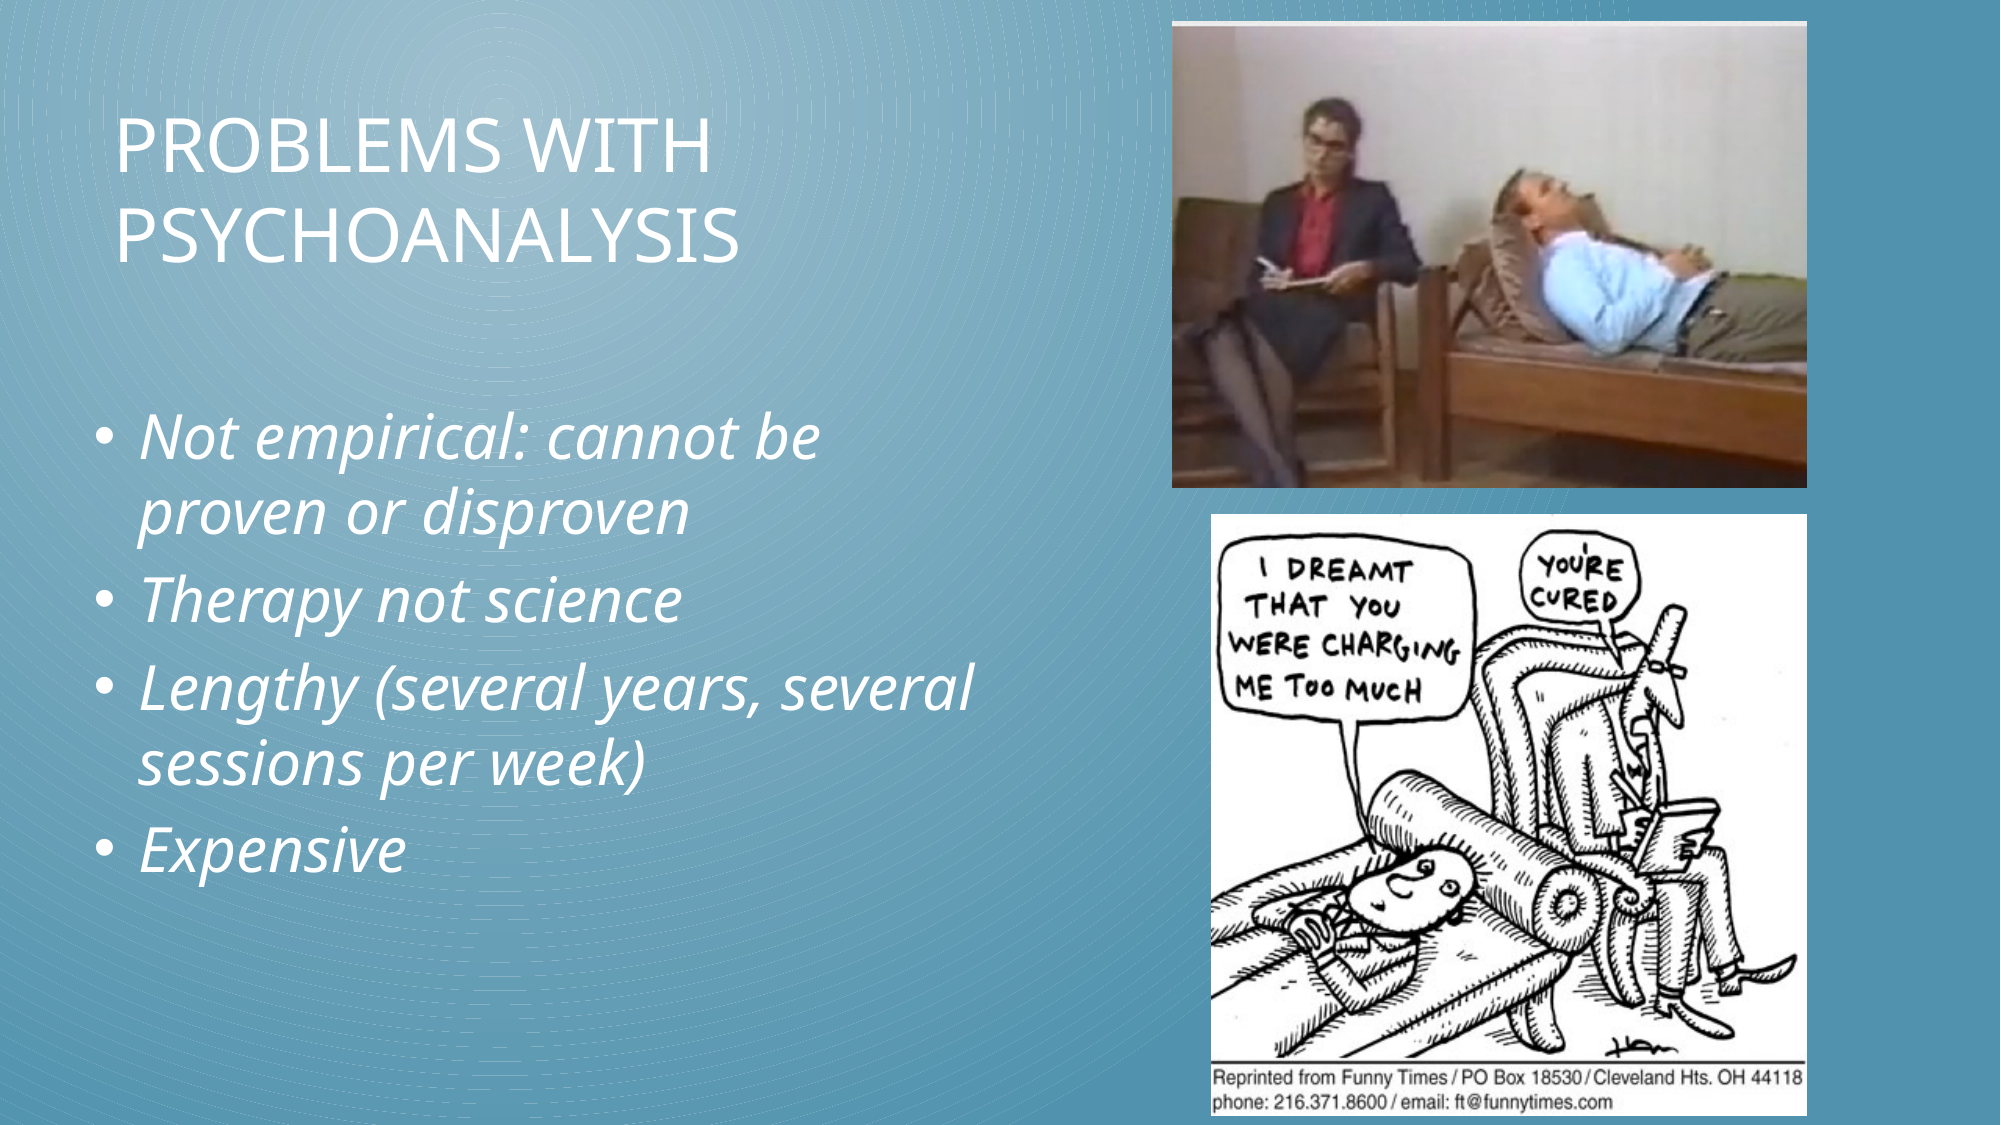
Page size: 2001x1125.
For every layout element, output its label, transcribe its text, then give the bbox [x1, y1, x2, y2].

title Problems with Psychoanalysis [98, 90, 1165, 415]
picture [1210, 514, 1807, 1117]
list Not empirical: cannot be proven or disproven Therapy not science Lengthy (several years, several sessions per week) Expensive [78, 390, 1003, 1028]
picture [1172, 20, 1807, 488]
